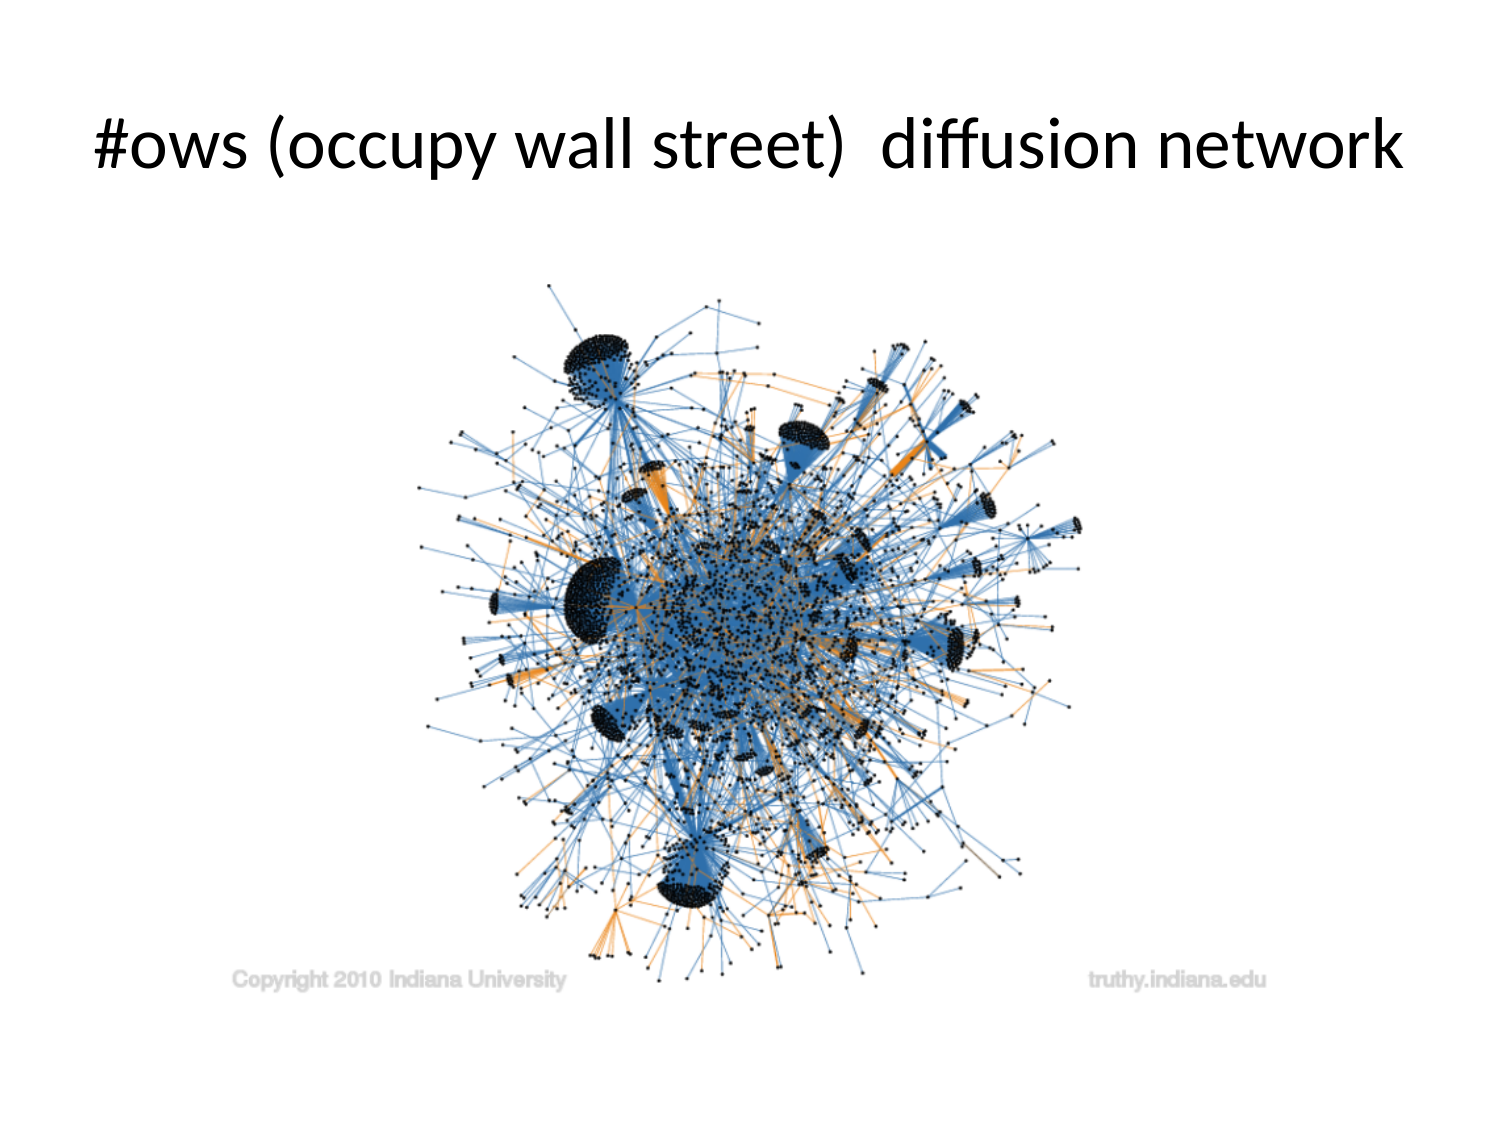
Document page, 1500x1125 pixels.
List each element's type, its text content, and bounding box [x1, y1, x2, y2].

title #ows (occupy wall street) diffusion network [75, 45, 1425, 233]
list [74, 262, 1426, 1006]
